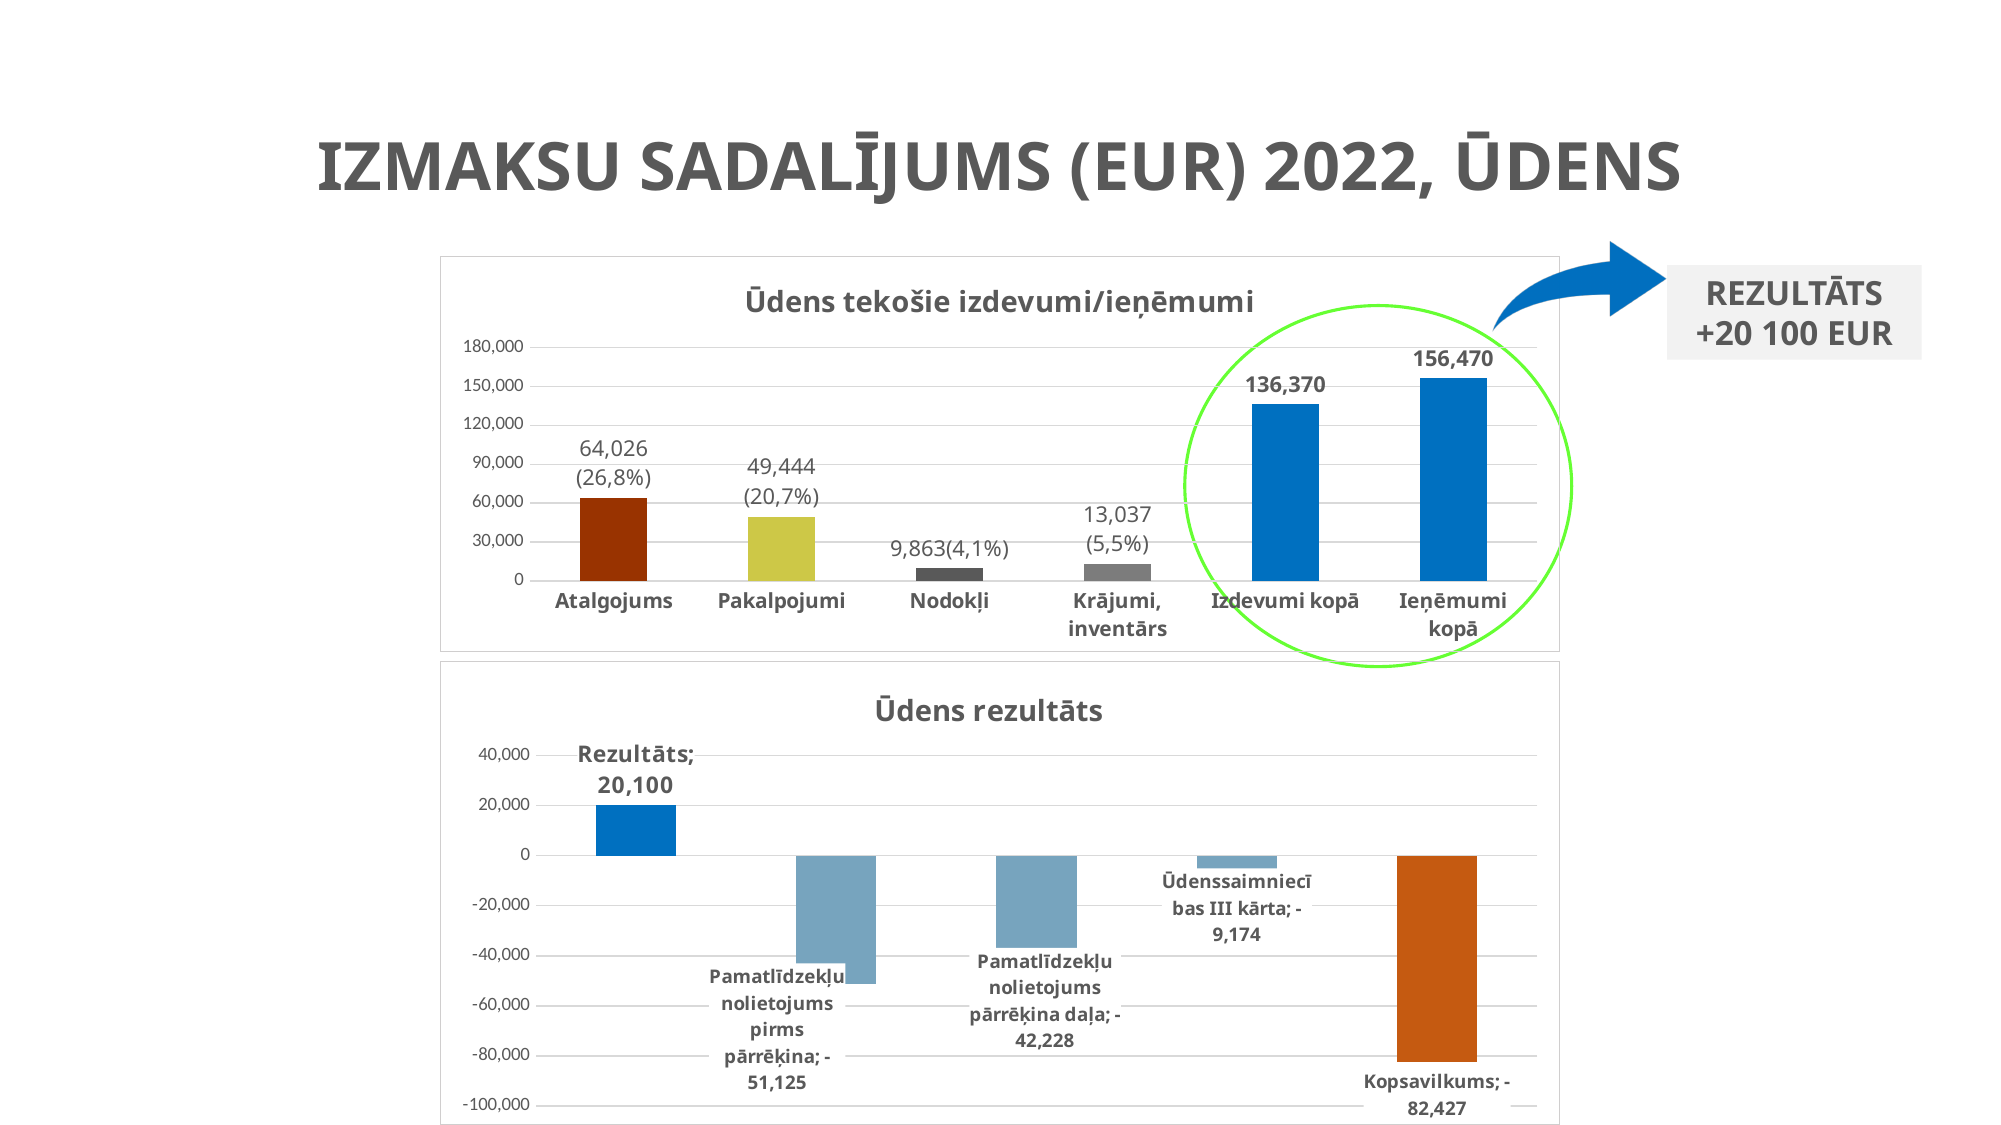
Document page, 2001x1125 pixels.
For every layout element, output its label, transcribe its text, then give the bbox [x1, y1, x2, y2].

text_box [1299, 652, 1458, 661]
title Izmaksu sadalījums (EUR) 2022, ŪDENS [137, 59, 1863, 278]
text_box REZULTĀTS +20 100 EUR [1685, 265, 1922, 360]
text_box [1560, 421, 1573, 551]
chart [440, 661, 1560, 1125]
picture [1496, 173, 1685, 399]
chart [440, 256, 1560, 652]
